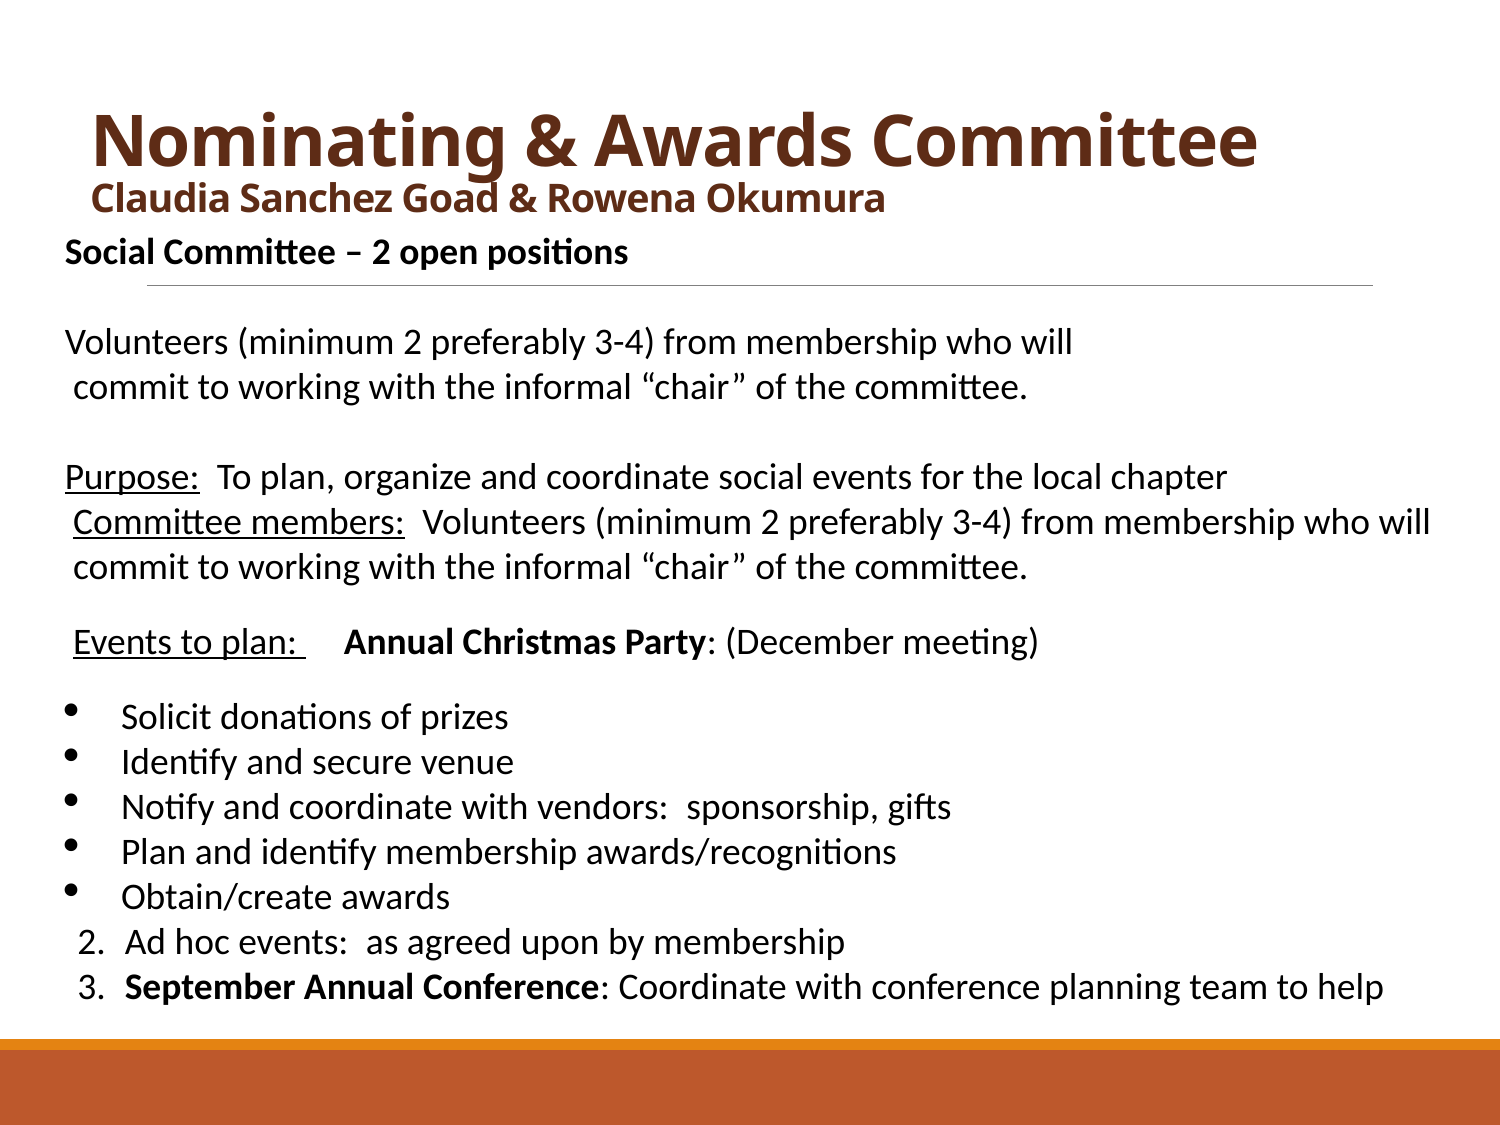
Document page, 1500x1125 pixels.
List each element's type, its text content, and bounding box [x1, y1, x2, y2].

text_box Social Committee – 2 open positions Volunteers (minimum 2 preferably 3-4) from membership who will commit to working with the informal “chair” of the committee. Purpose: To plan, organize and coordinate social events for the local chapter Committee members: Volunteers (minimum 2 preferably 3-4) from membership who will commit to working with the informal “chair” of the committee. Events to plan: Annual Christmas Party: (December meeting) Solicit donations of prizes Identify and secure venue Notify and coordinate with vendors: sponsorship, gifts Plan and identify membership awards/recognitions Obtain/create awards 2. Ad hoc events: as agreed upon by membership 3. September Annual Conference: Coordinate with conference planning team to help [49, 0, 1500, 1125]
